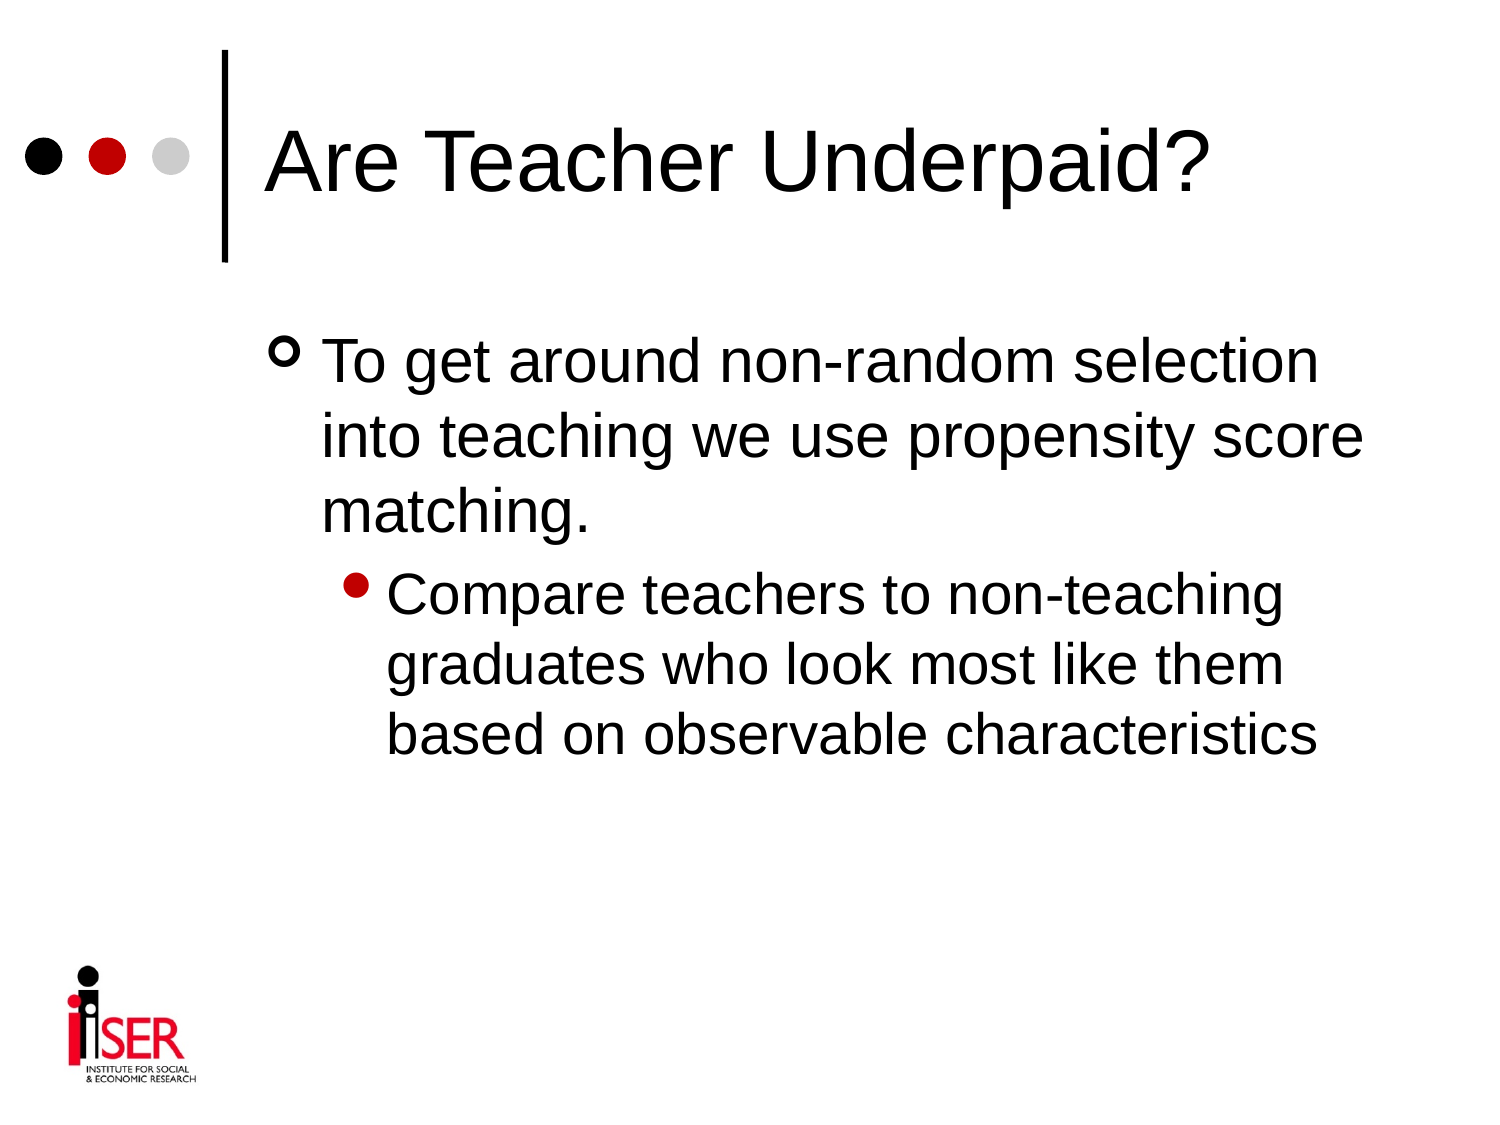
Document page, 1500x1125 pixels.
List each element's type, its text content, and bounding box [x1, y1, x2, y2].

picture [45, 954, 213, 1097]
title Are Teacher Underpaid? [249, 31, 1400, 282]
list To get around non-random selection into teaching we use propensity score matching. Compare teachers to non-teaching graduates who look most like them based on observable characteristics [249, 312, 1400, 988]
